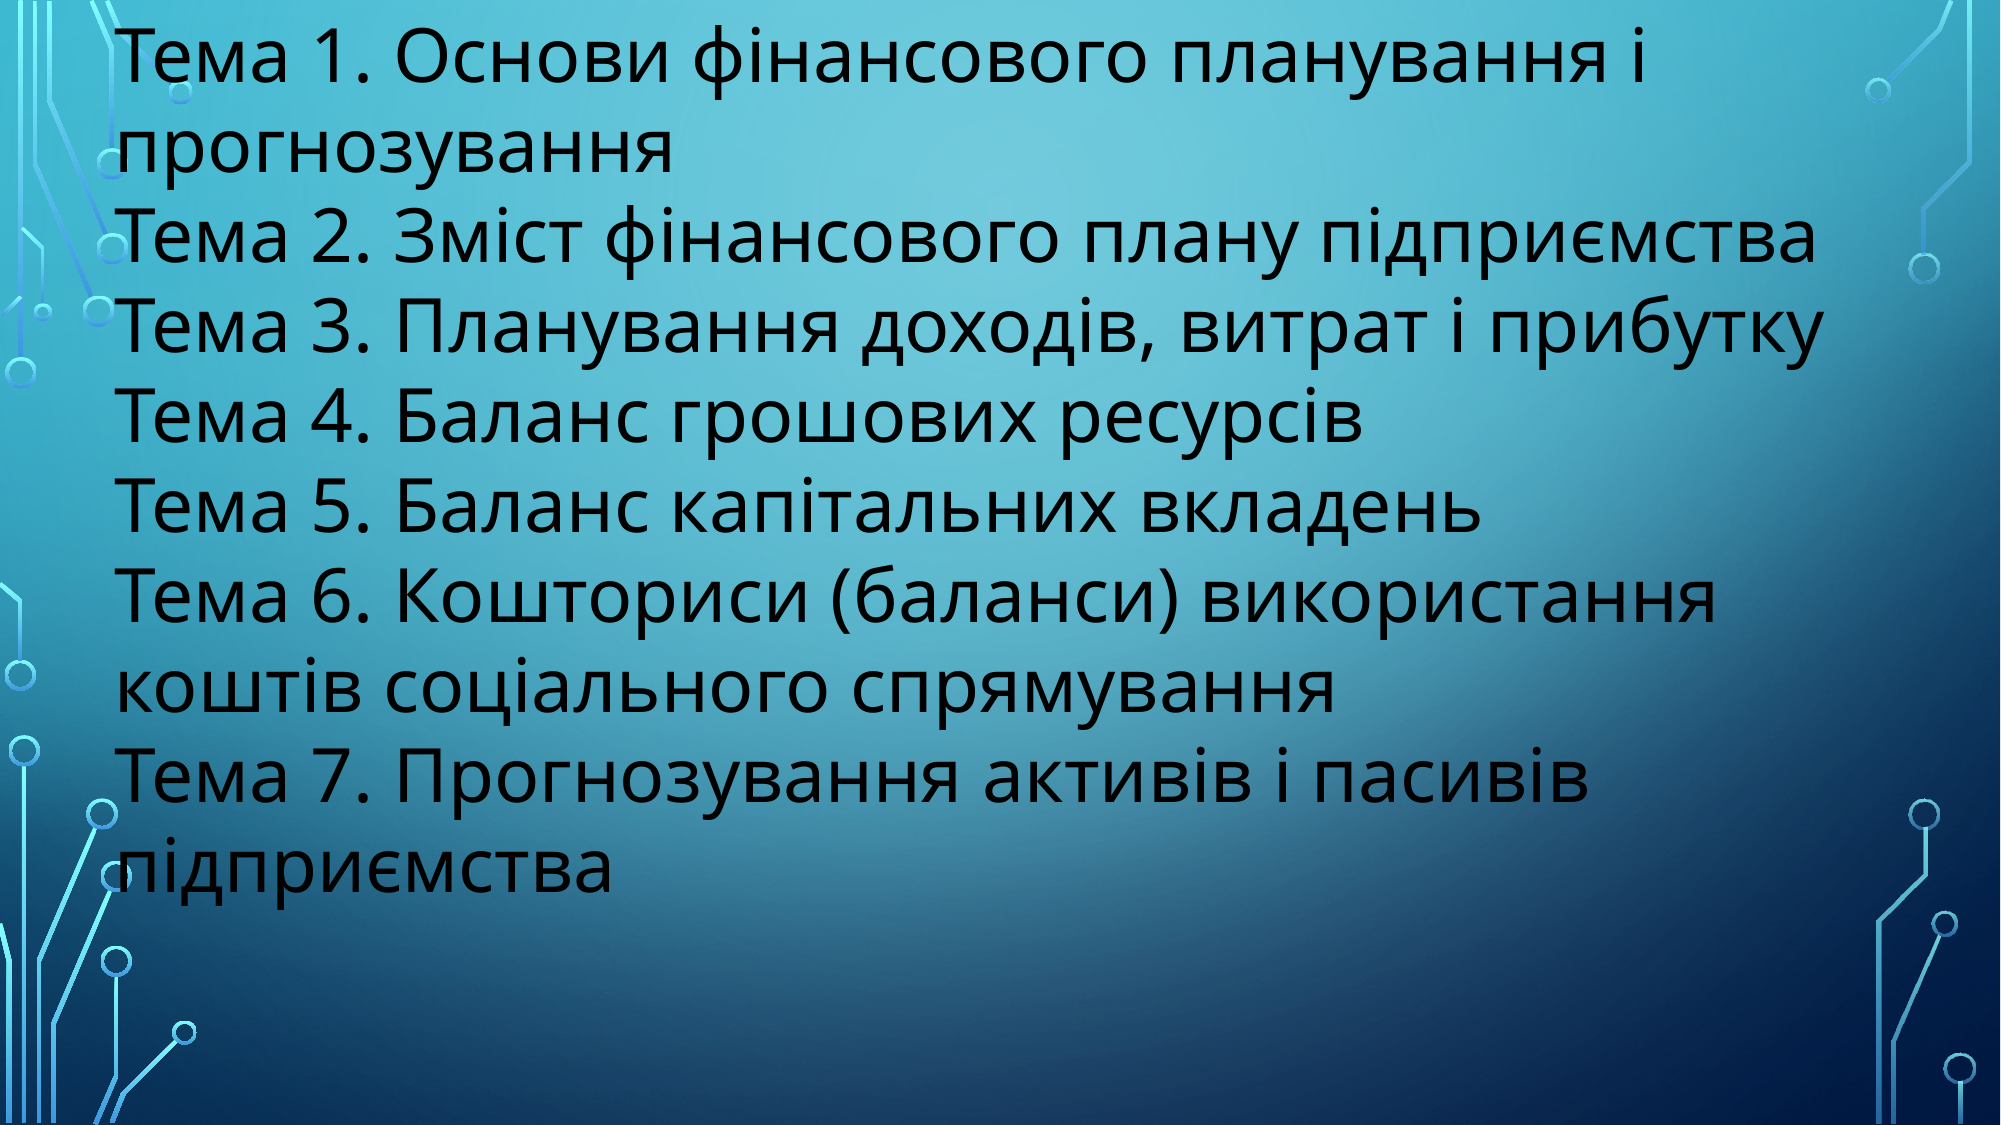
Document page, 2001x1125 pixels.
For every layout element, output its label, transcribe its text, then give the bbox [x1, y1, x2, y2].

text_box Тема 1. Основи фінансового планування і прогнозування Тема 2. Зміст фінансового плану підприємства Тема 3. Планування доходів, витрат і прибутку Тема 4. Баланс грошових ресурсів Тема 5. Баланс капітальних вкладень Тема 6. Кошториси (баланси) використання коштів соціального спрямування Тема 7. Прогнозування активів і пасивів підприємства [99, 0, 1910, 915]
